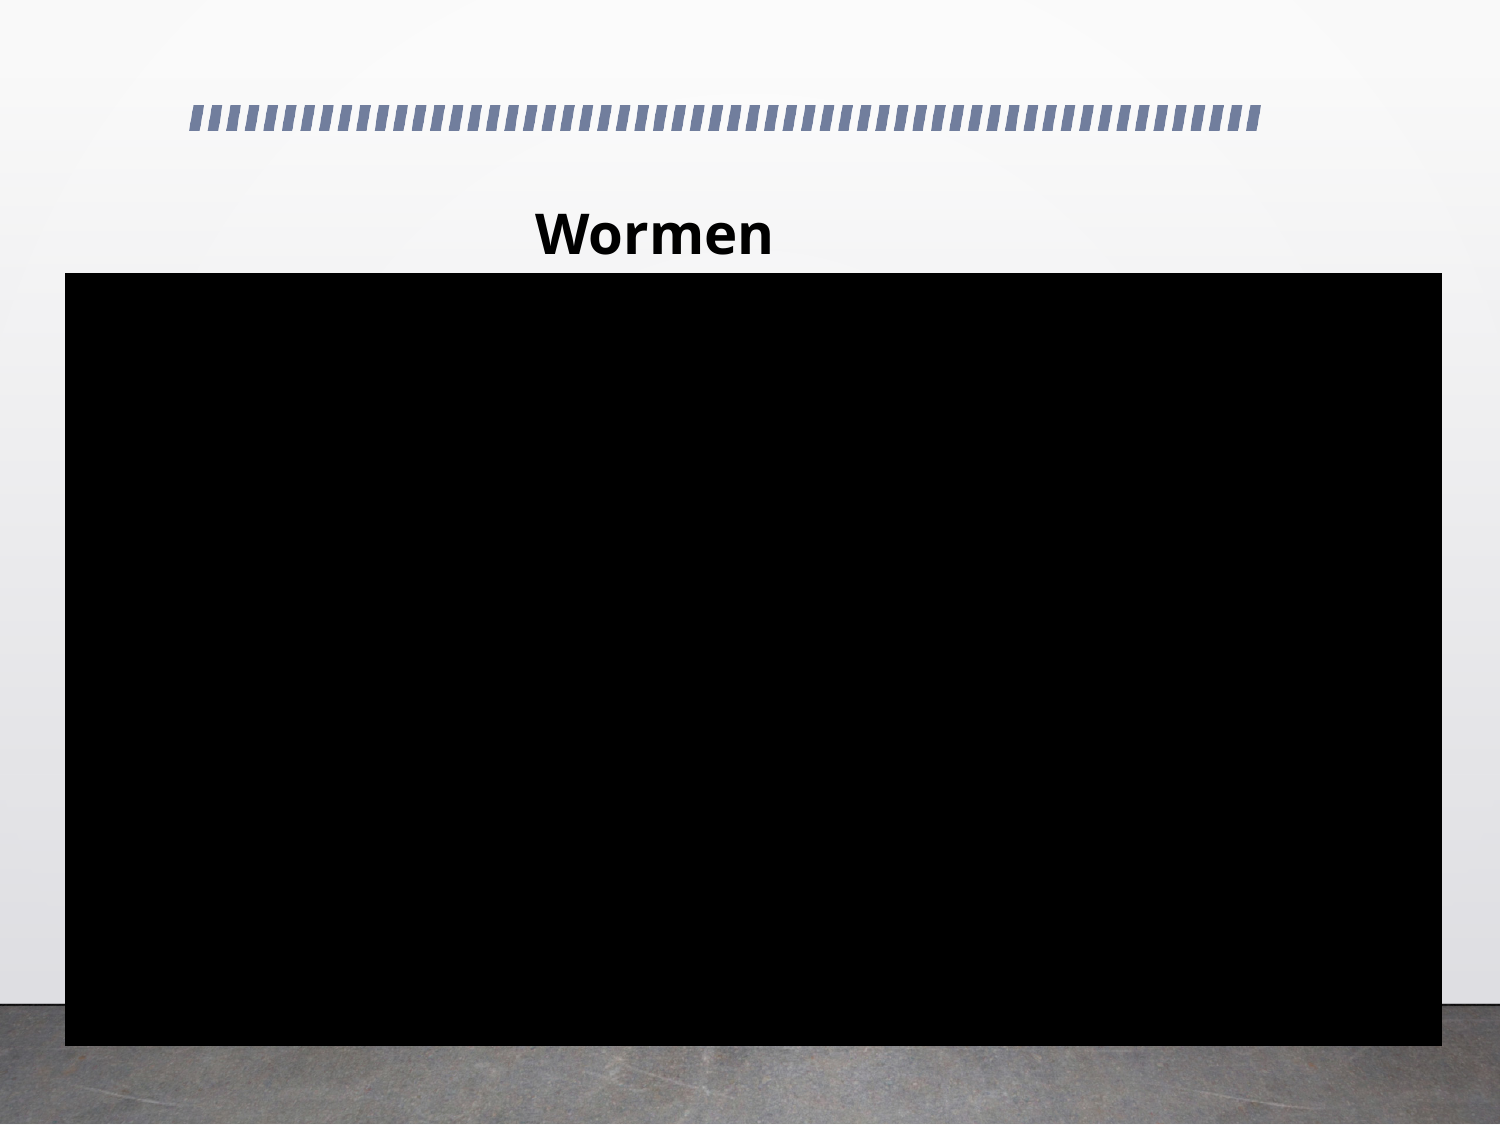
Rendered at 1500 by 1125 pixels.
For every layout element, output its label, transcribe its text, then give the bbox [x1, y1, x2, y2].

title Wormen [112, 125, 1199, 268]
picture [0, 1004, 1500, 1124]
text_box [64, 271, 1443, 1047]
